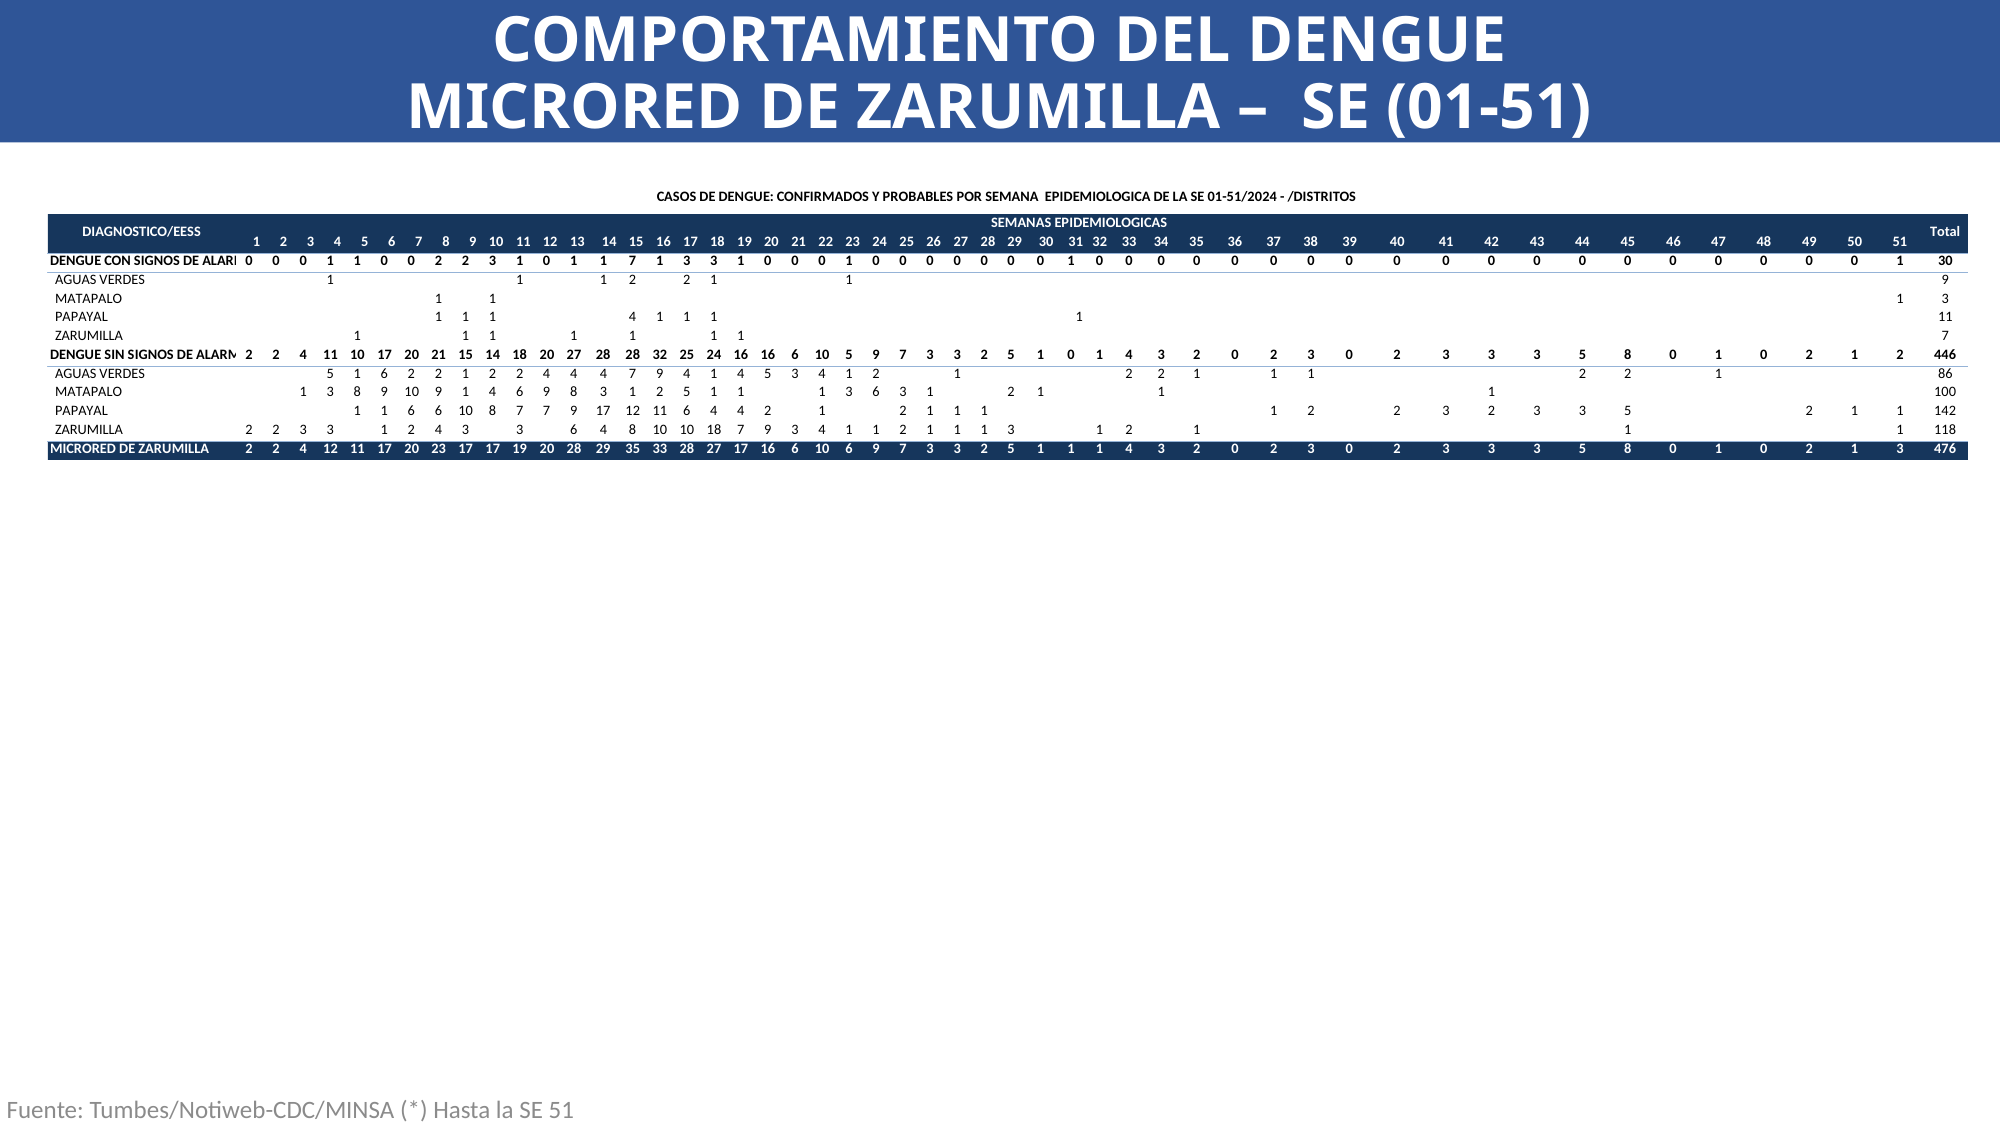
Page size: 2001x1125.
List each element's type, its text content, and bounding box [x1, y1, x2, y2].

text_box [47, 183, 1969, 461]
text_box COMPORTAMIENTO DEL DENGUE MICRORED DE ZARUMILLA – SE (01-51) [0, 0, 2000, 143]
footer Fuente: Tumbes/Notiweb-CDC/MINSA (*) Hasta la SE 51 [0, 1078, 605, 1125]
